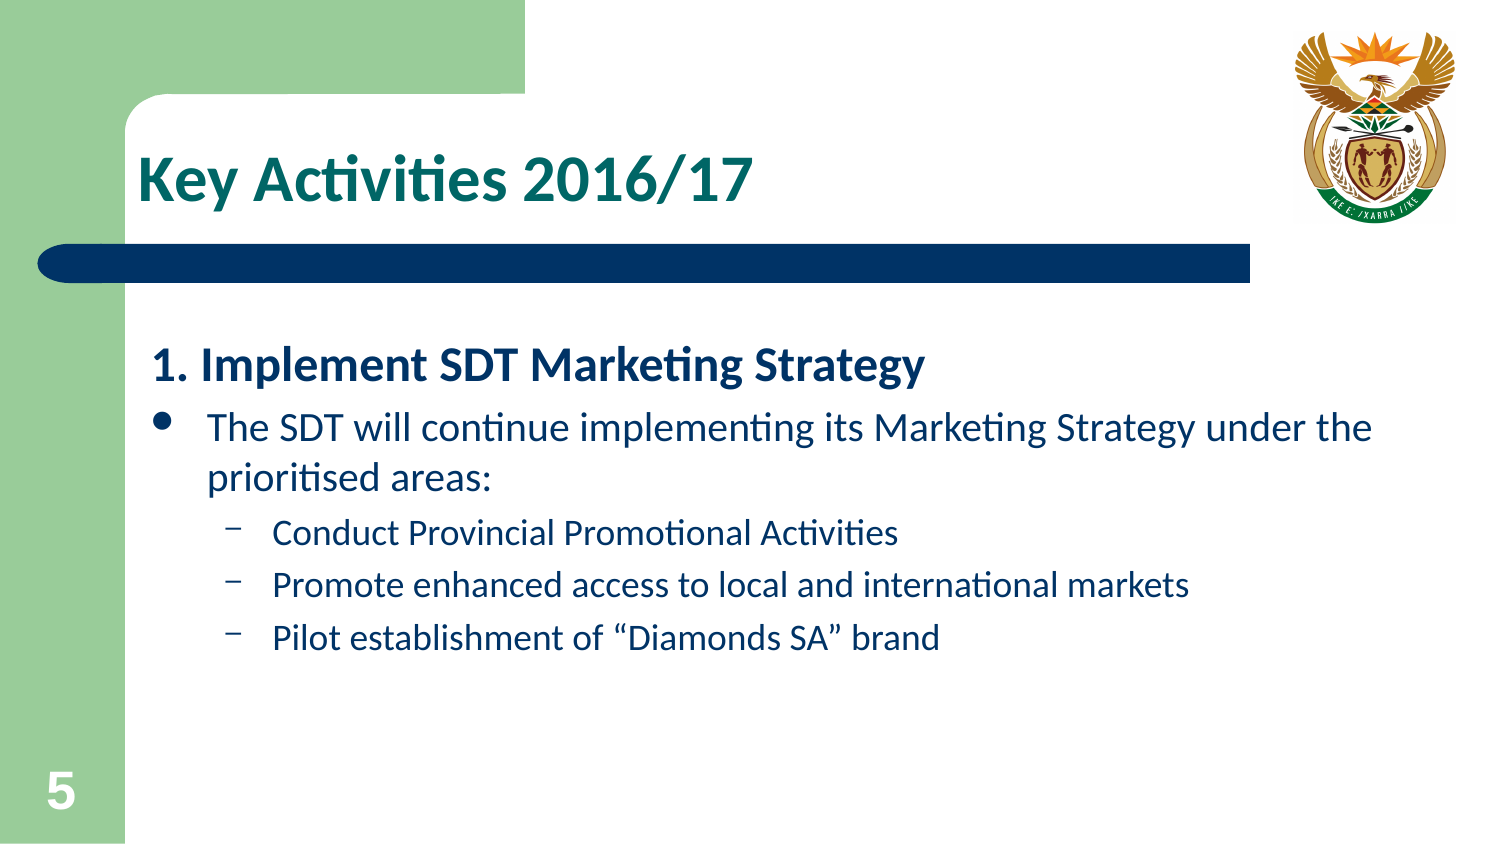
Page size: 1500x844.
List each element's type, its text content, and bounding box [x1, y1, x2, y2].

title Key Activities 2016/17 [123, 83, 1288, 224]
slide_number 5 [13, 767, 111, 829]
picture [1293, 31, 1456, 224]
list 1. Implement SDT Marketing Strategy The SDT will continue implementing its Marketing Strategy under the prioritised areas: Conduct Provincial Promotional Activities Promote enhanced access to local and international markets Pilot establishment of “Diamonds SA” brand [135, 324, 1398, 783]
